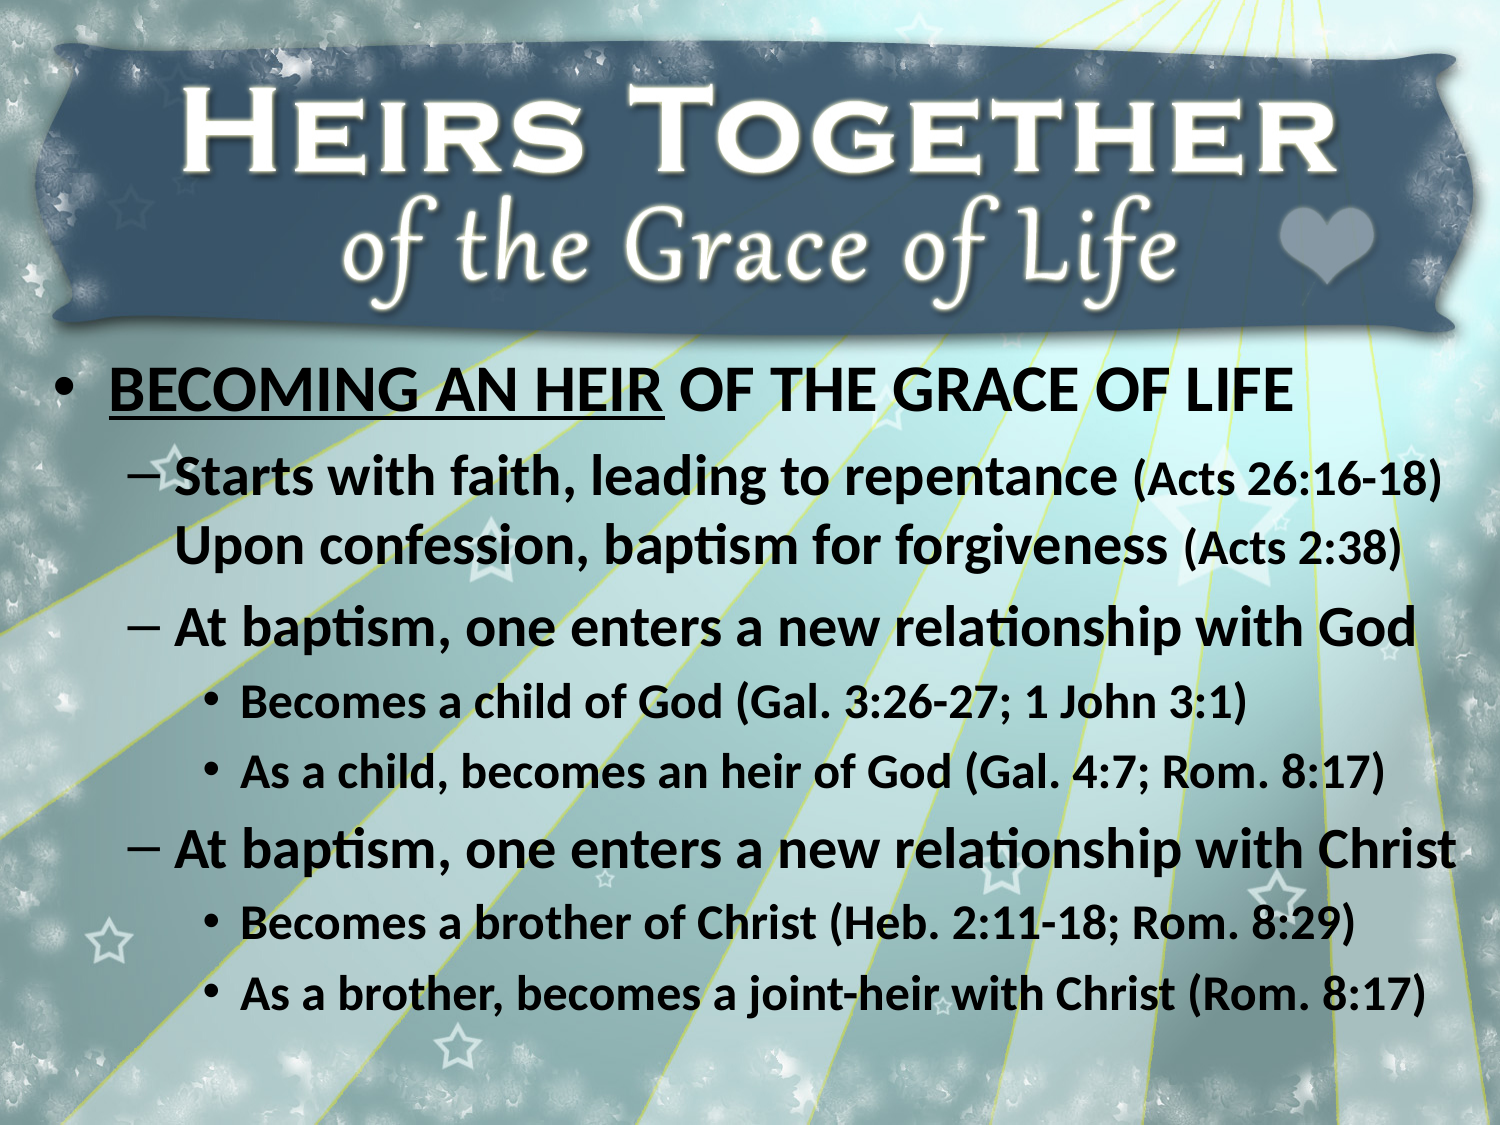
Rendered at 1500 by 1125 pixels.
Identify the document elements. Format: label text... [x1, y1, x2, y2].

list BECOMING AN HEIR OF THE GRACE OF LIFE Starts with faith, leading to repentance (Acts 26:16-18) Upon confession, baptism for forgiveness (Acts 2:38) At baptism, one enters a new relationship with God Becomes a child of God (Gal. 3:26-27; 1 John 3:1) As a child, becomes an heir of God (Gal. 4:7; Rom. 8:17) At baptism, one enters a new relationship with Christ Becomes a brother of Christ (Heb. 2:11-18; Rom. 8:29) As a brother, becomes a joint-heir with Christ (Rom. 8:17) [37, 337, 1488, 1125]
picture [0, 0, 1500, 1125]
